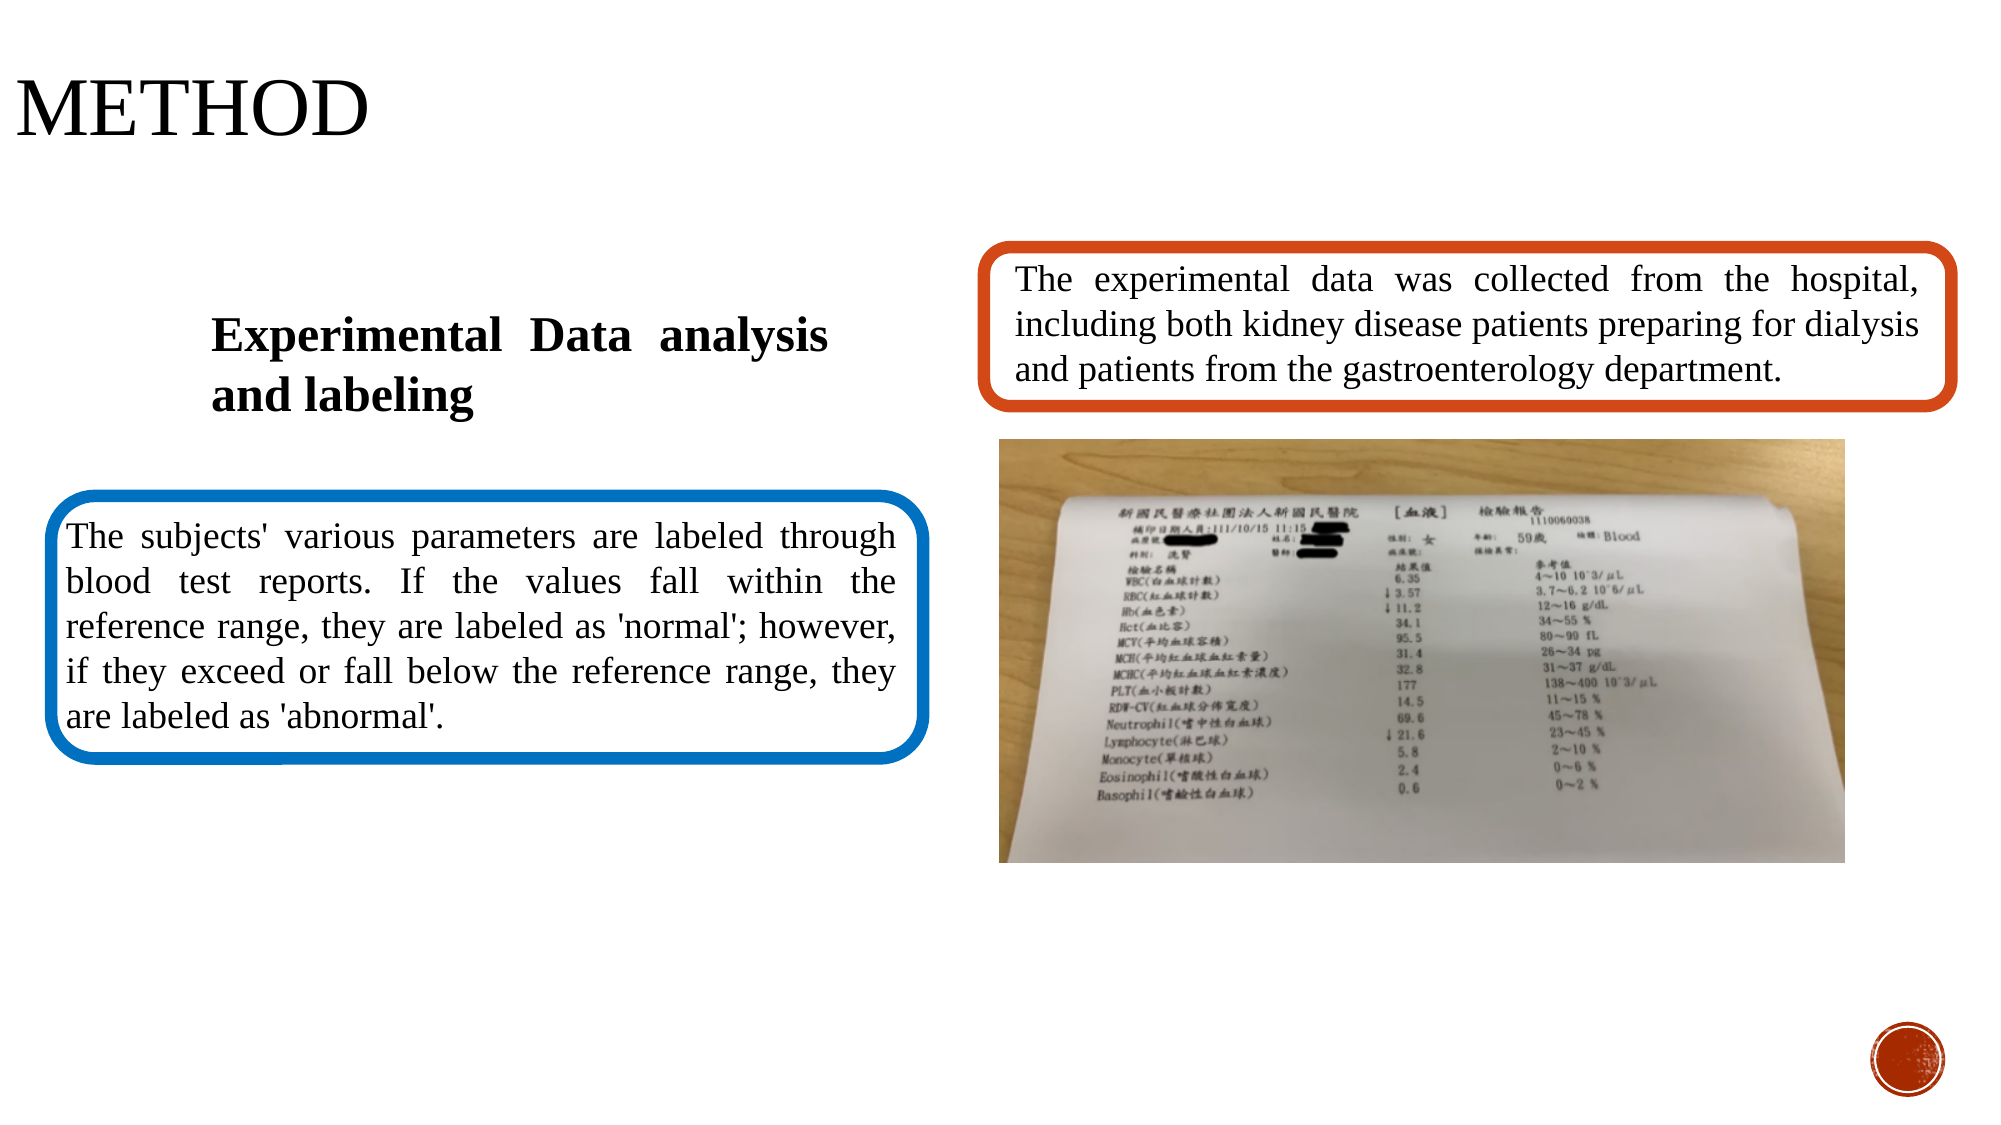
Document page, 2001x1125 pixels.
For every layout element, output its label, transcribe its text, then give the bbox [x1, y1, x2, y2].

picture [999, 439, 1845, 863]
title Method [0, 0, 1725, 218]
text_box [54, 499, 921, 756]
text_box Experimental Data analysis and labeling [121, 293, 844, 429]
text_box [986, 249, 1951, 405]
